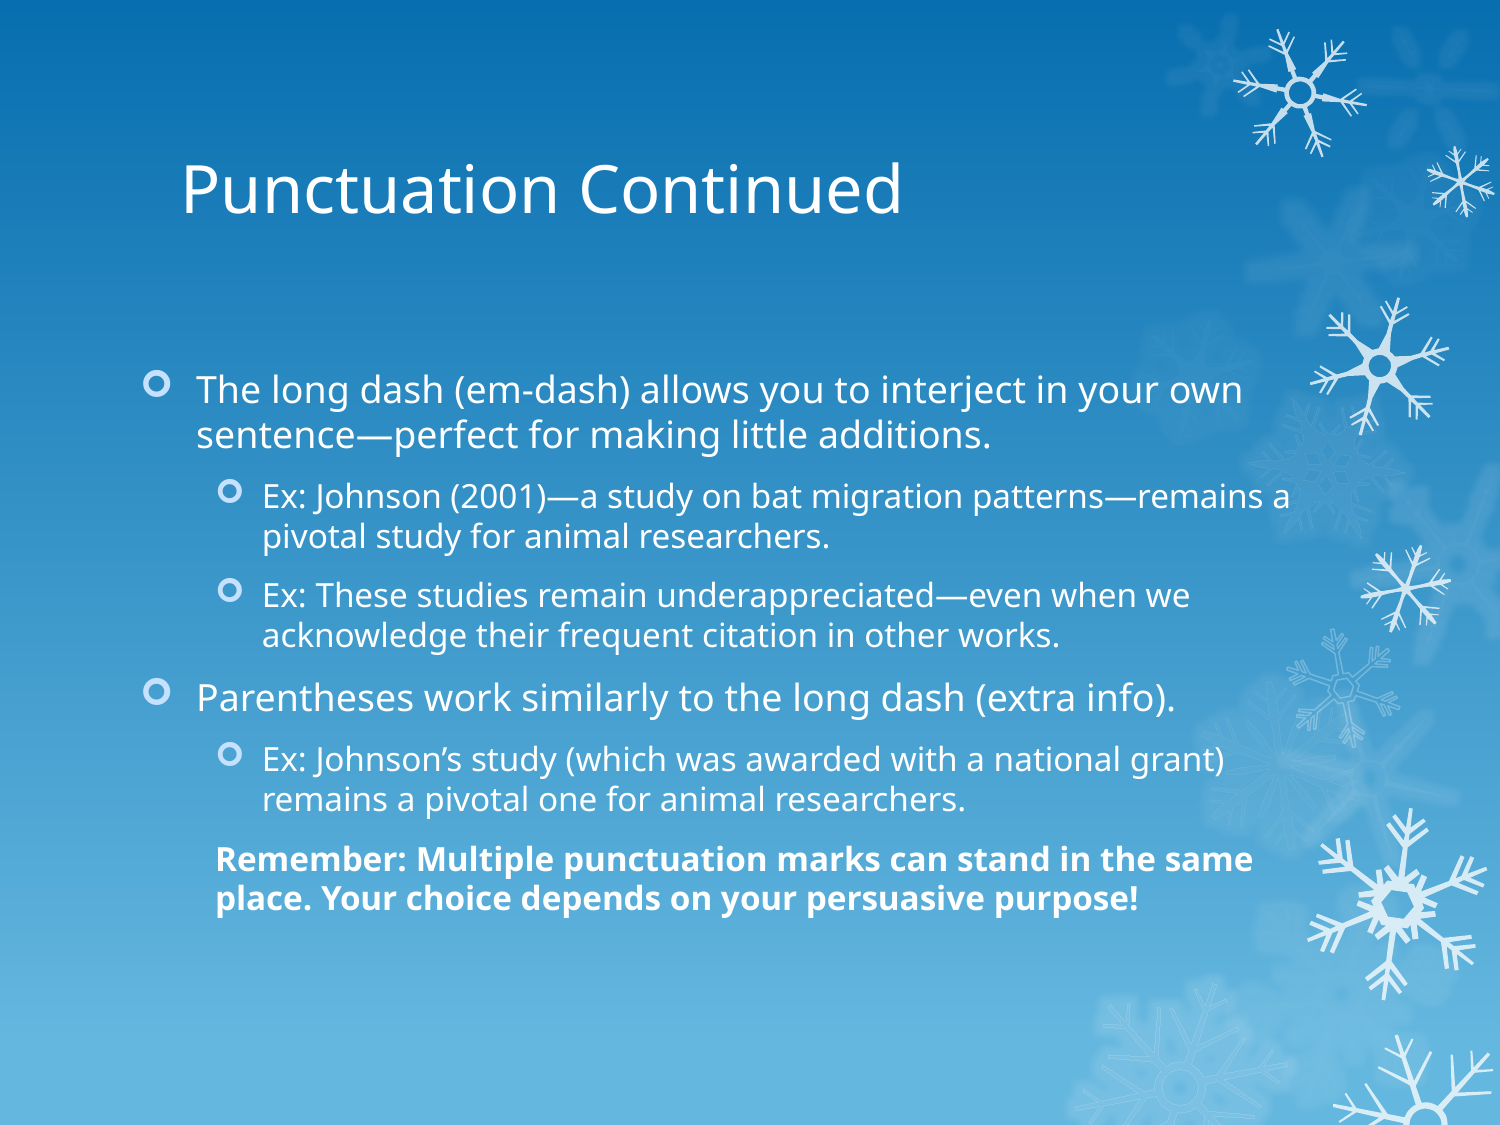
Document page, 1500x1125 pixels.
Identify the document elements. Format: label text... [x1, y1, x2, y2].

title Punctuation Continued [165, 110, 1335, 263]
list The long dash (em-dash) allows you to interject in your own sentence—perfect for making little additions. Ex: Johnson (2001)—a study on bat migration patterns—remains a pivotal study for animal researchers. Ex: These studies remain underappreciated—even when we acknowledge their frequent citation in other works. Parentheses work similarly to the long dash (extra info). Ex: Johnson’s study (which was awarded with a national grant) remains a pivotal one for animal researchers. Remember: Multiple punctuation marks can stand in the same place. Your choice depends on your persuasive purpose! [124, 296, 1335, 988]
